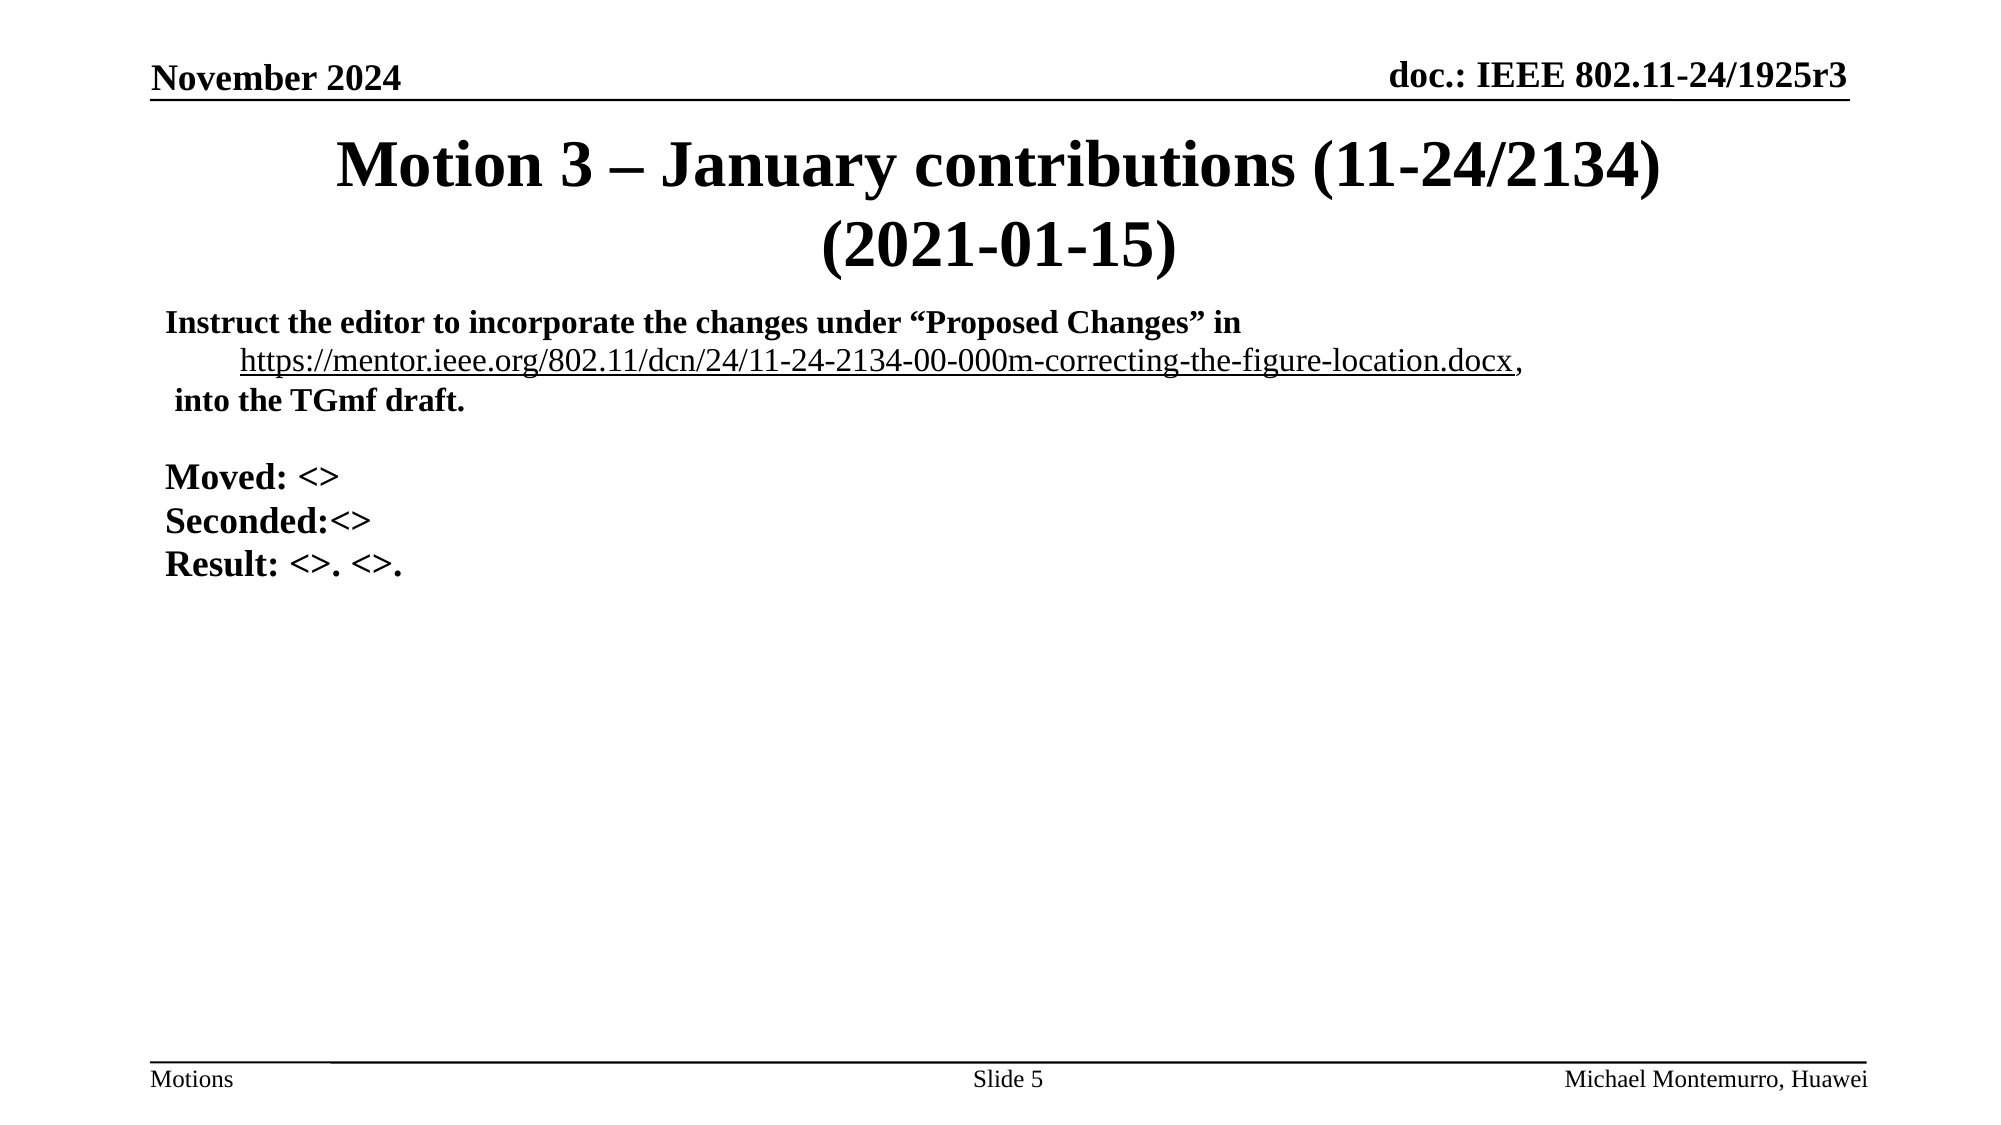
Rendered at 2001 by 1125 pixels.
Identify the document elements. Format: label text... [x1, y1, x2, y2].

title Motion 3 – January contributions (11-24/2134) (2021-01-15) [150, 112, 1850, 288]
footer Michael Montemurro, Huawei [1266, 1061, 1869, 1093]
slide_number Slide 5 [964, 1061, 1053, 1125]
list Instruct the editor to incorporate the changes under “Proposed Changes” in https://mentor.ieee.org/802.11/dcn/24/11-24-2134-00-000m-correcting-the-figure-location.docx, into the TGmf draft. Moved: <> Seconded:<> Result: <>. <>. [150, 299, 1850, 975]
